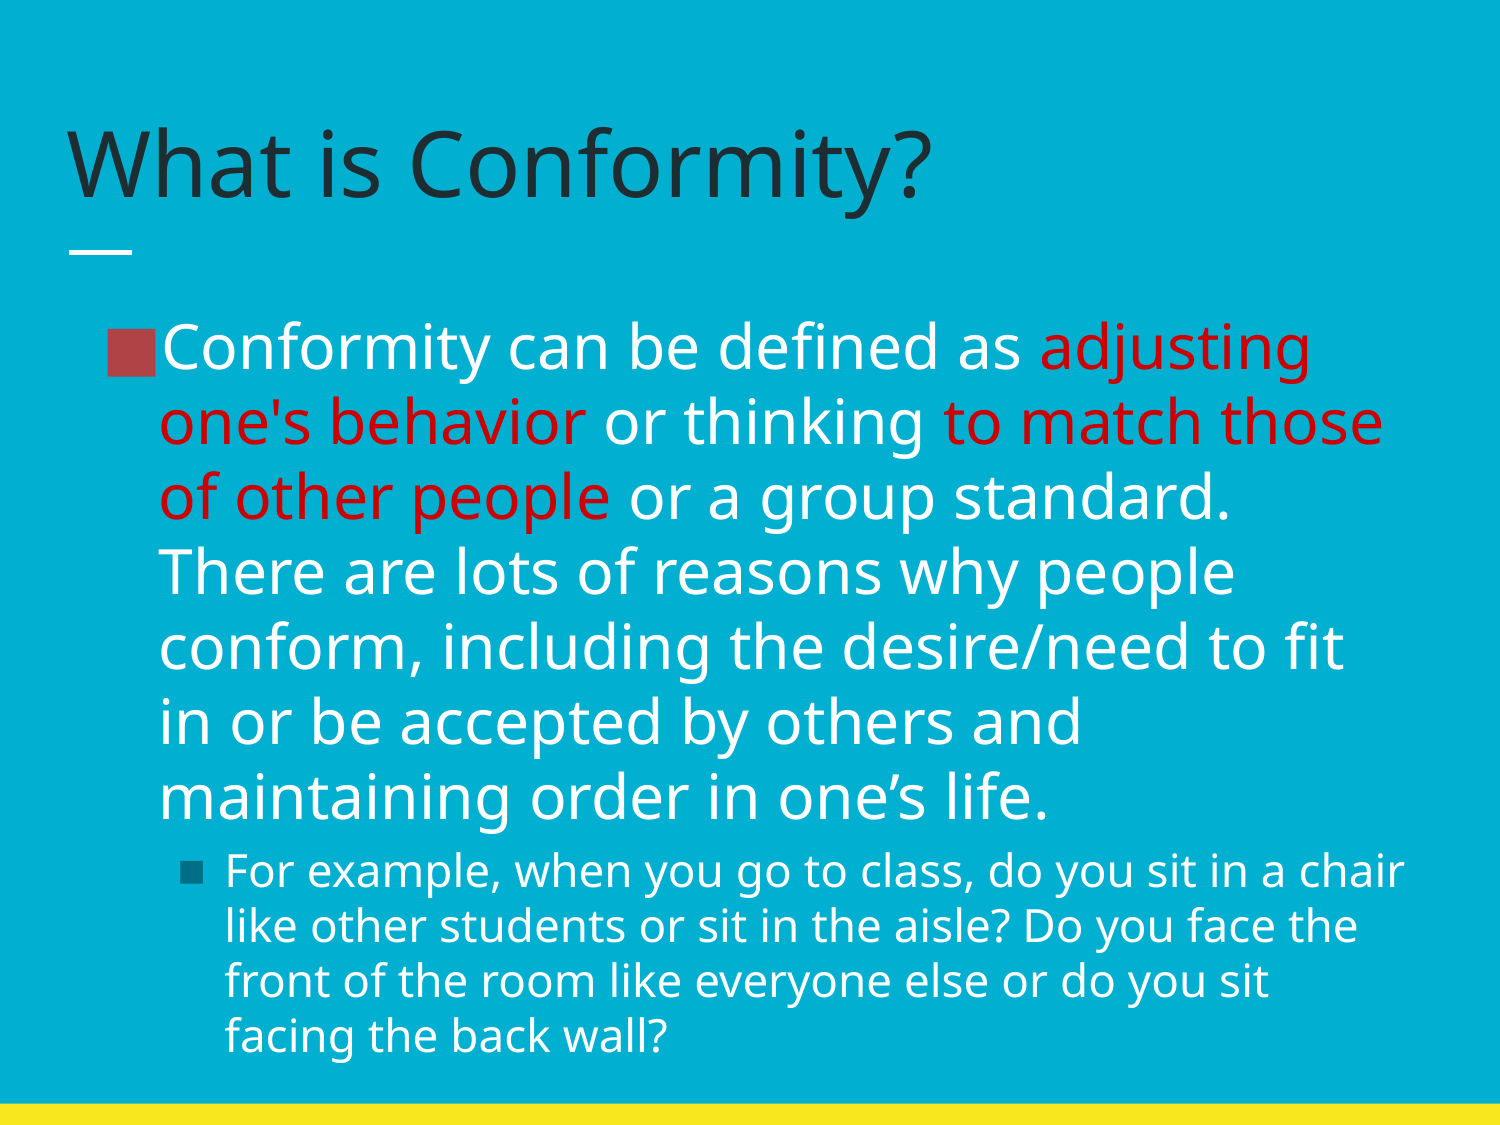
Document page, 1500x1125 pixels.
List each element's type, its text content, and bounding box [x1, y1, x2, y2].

list Conformity can be defined as adjusting one's behavior or thinking to match those of other people or a group standard. There are lots of reasons why people conform, including the desire/need to fit in or be accepted by others and maintaining order in one’s life. For example, when you go to class, do you sit in a chair like other students or sit in the aisle? Do you face the front of the room like everyone else or do you sit facing the back wall? [87, 299, 1425, 988]
title What is Conformity? [51, 81, 1449, 223]
